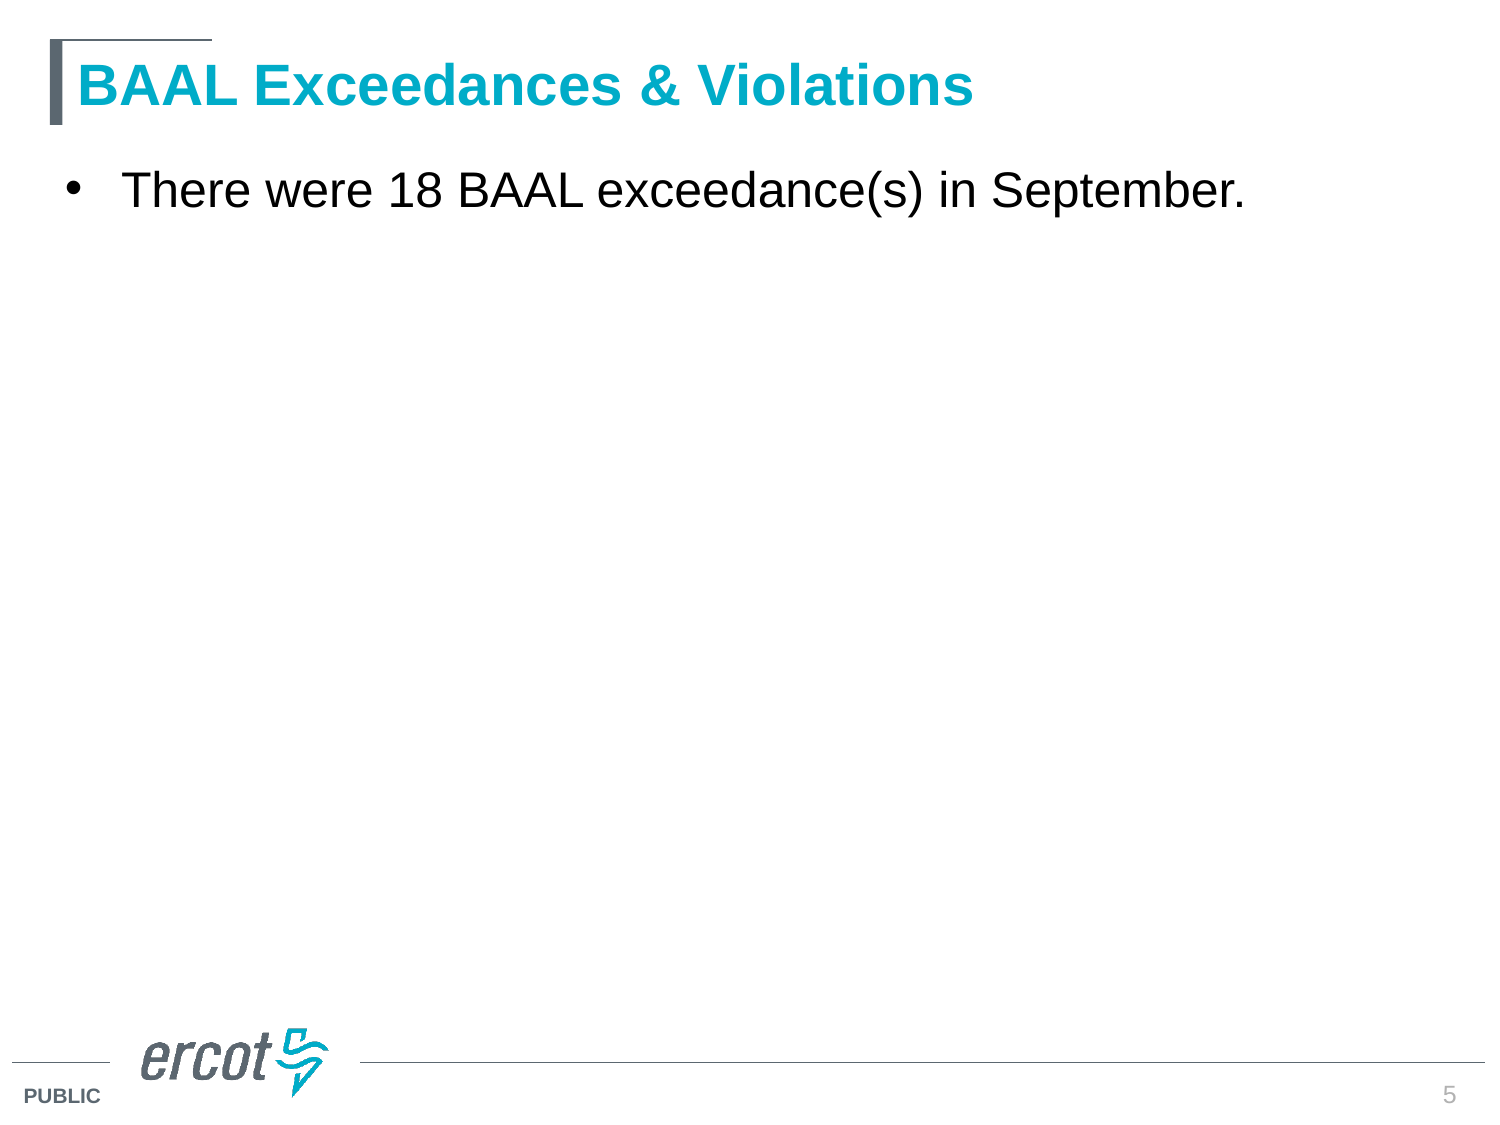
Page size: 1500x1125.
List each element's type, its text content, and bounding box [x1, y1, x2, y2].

picture [137, 1024, 332, 1100]
list There were 18 BAAL exceedance(s) in September. [50, 149, 1450, 1000]
title BAAL Exceedances & Violations [62, 39, 1450, 125]
slide_number 5 [1412, 1076, 1488, 1112]
